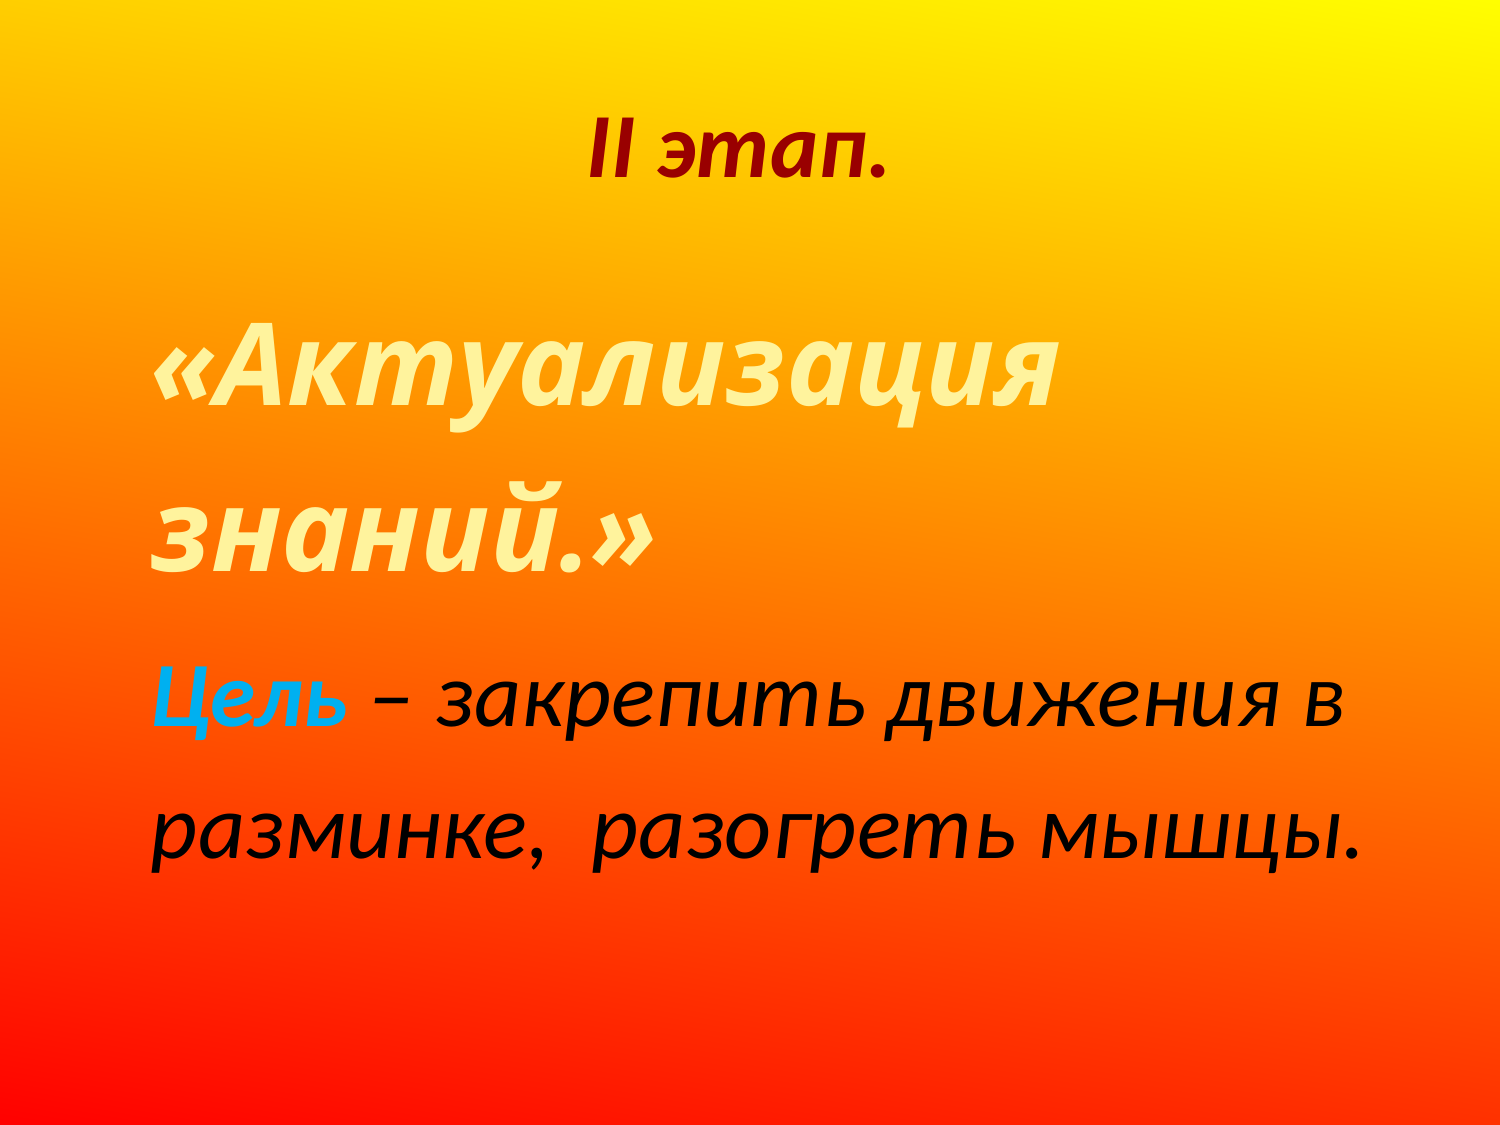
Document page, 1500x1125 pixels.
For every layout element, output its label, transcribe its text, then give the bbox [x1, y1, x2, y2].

title II этап. [112, 54, 1388, 339]
subtitle «Актуализация знаний.» Цель – закрепить движения в разминке, разогреть мышцы. [135, 255, 1400, 1047]
